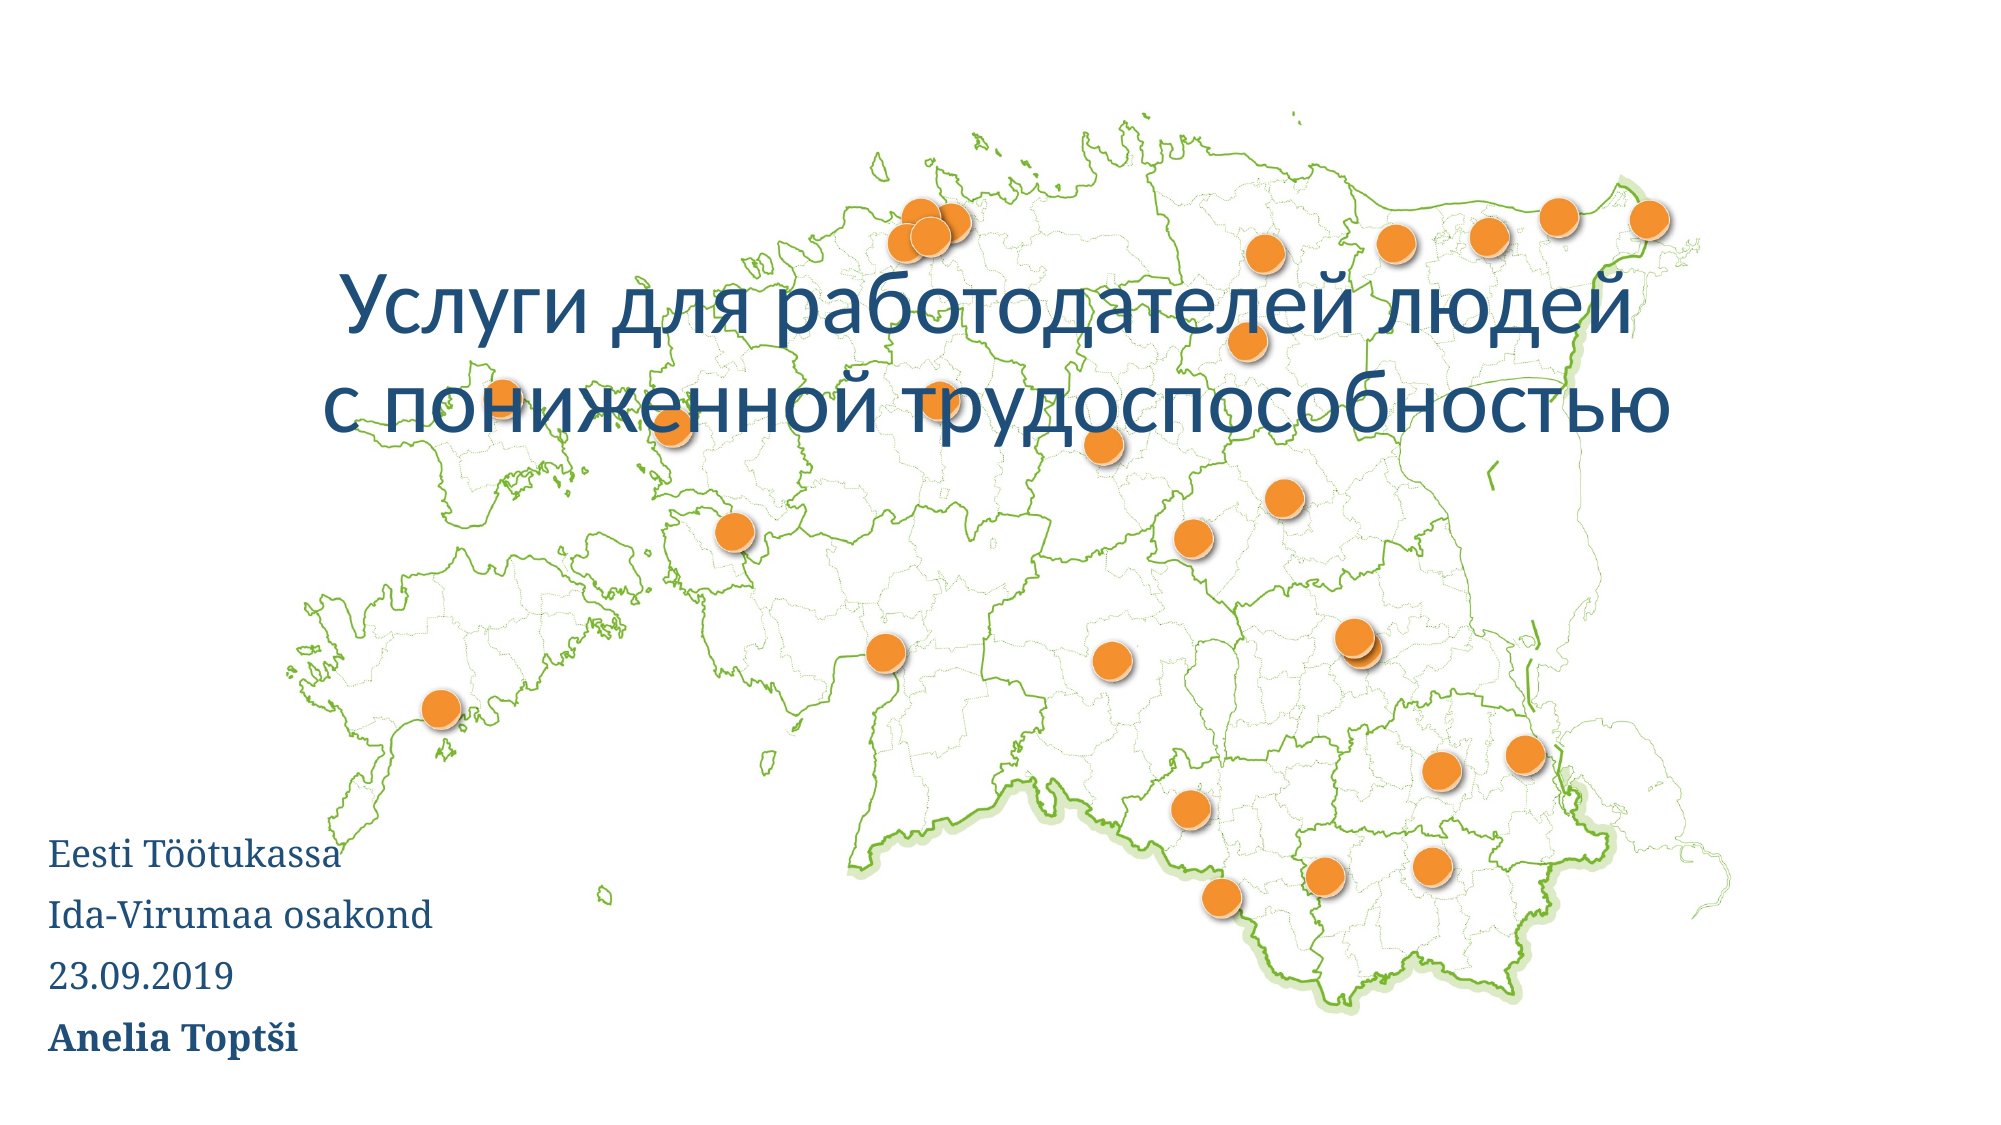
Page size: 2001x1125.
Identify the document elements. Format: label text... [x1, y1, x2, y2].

title Услуги для работодателей людей с пониженной трудоспособностью [238, 68, 1739, 461]
subtitle Eesti Töötukassa Ida-Virumaa osakond 23.09.2019 Anelia Toptši [32, 827, 925, 1099]
picture [261, 93, 1739, 1032]
